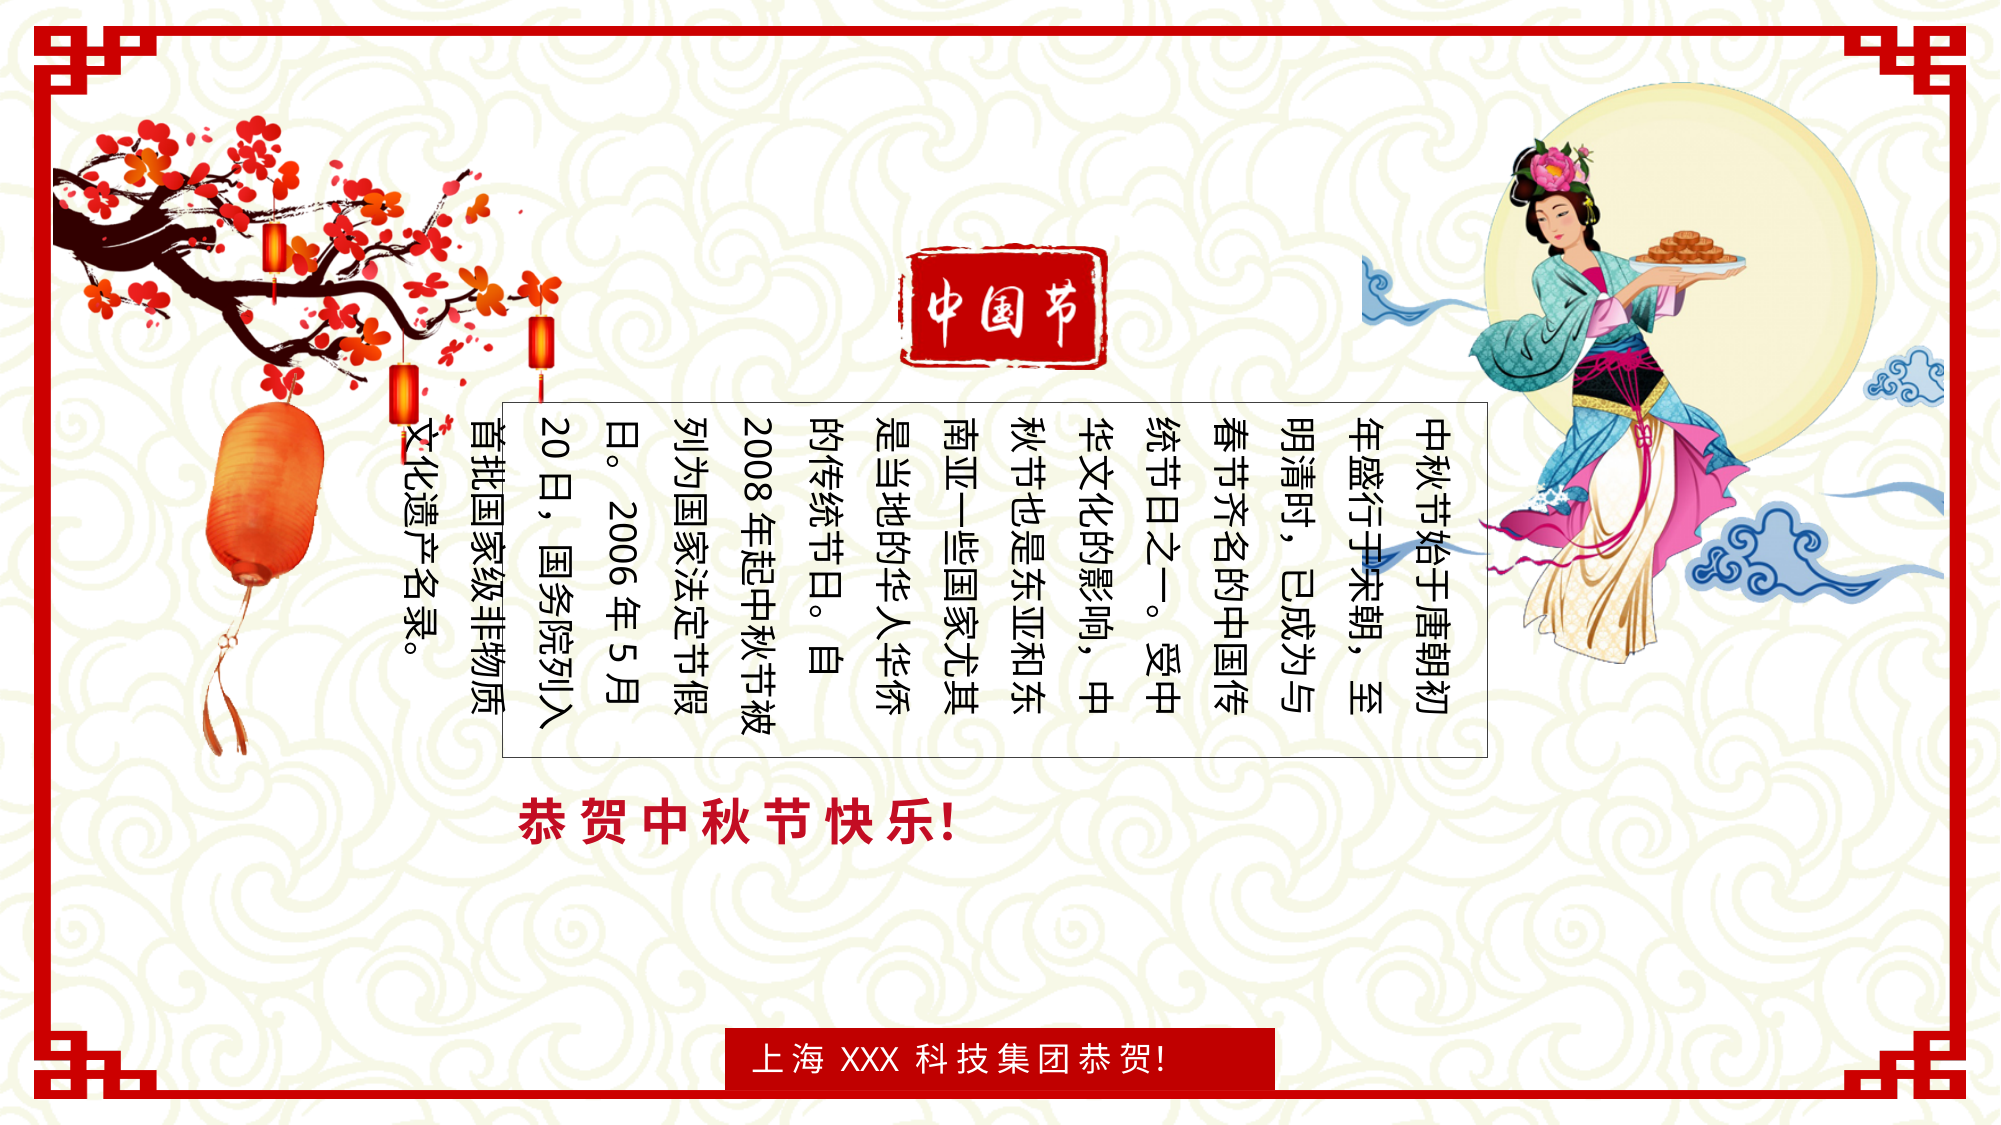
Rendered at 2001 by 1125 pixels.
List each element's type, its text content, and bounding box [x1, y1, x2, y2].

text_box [725, 1029, 1275, 1089]
picture [0, 0, 2000, 1125]
text_box 恭 贺 中 秋 节 快 乐！ [502, 782, 1088, 858]
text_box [52, 82, 572, 802]
text_box 中秋节始于唐朝初年盛行于宋朝，至明清时，已成为与春节齐名的中国传统节日之一。受中华文化的影响，中秋节也是东亚和东南亚一些国家尤其是当地的华人华侨的传统节日。自2008年起中秋节被列为国家法定节假日。2006年5月20日，国务院列入首批国家级非物质文化遗产名录。 [572, 402, 1488, 758]
